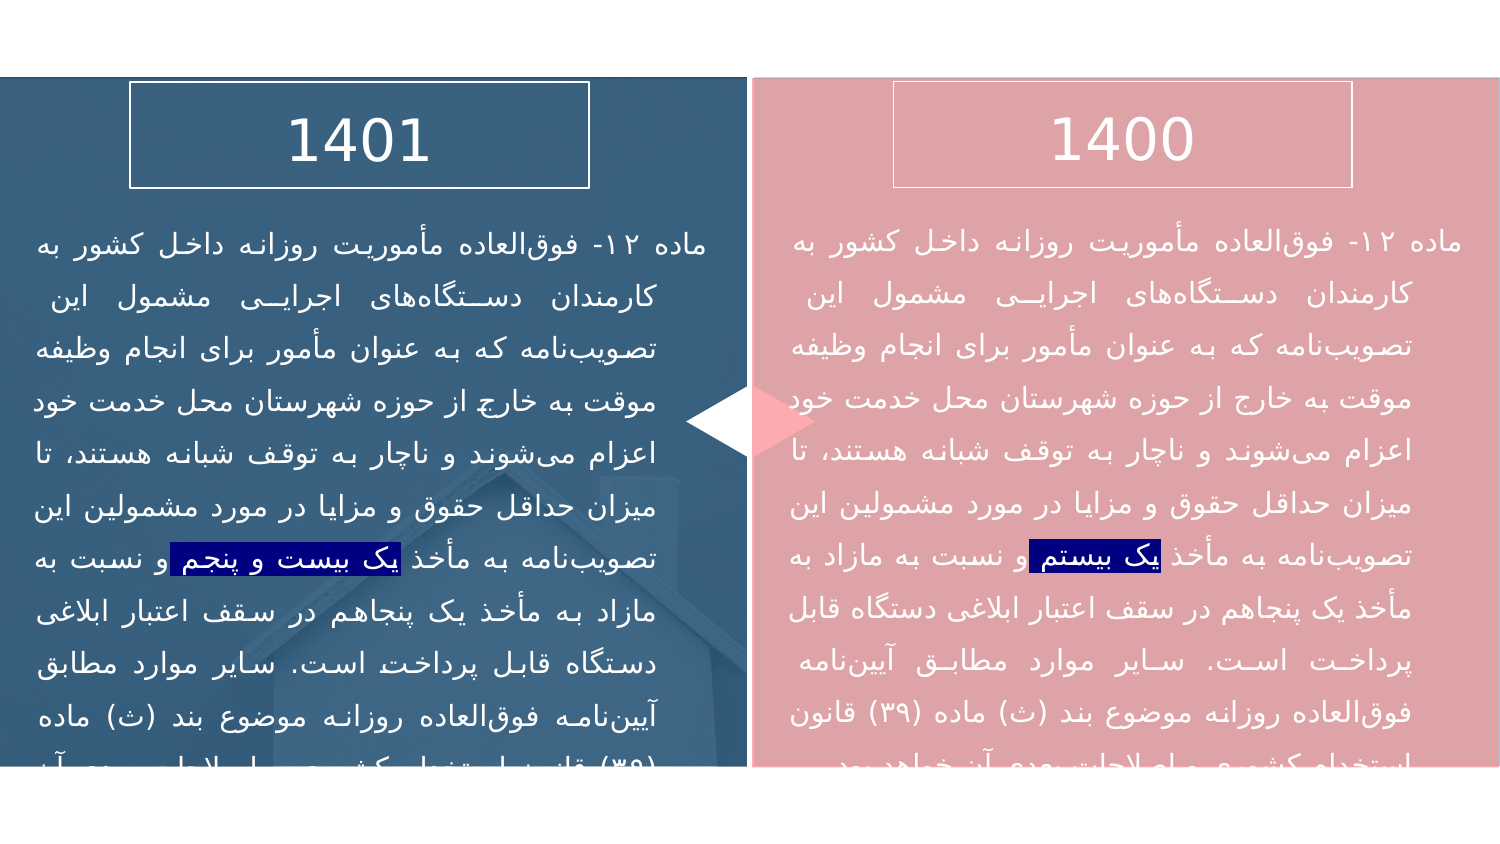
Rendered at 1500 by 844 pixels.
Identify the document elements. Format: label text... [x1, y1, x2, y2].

title 1400 [892, 80, 1354, 189]
text_box [755, 78, 1499, 768]
picture [0, 76, 685, 767]
subtitle ماده ۱۲- فوق‌العاده مأموریت روزانه داخل کشور به کارمندان دستگاه‌های اجرایی مشمول این تصویب‌نامه که به عنوان مأمور برای انجام وظیفه موقت به خارج از حوزه شهرستان محل خدمت خود اعزام می‌شوند و ناچار به توقف شبانه هستند، تا میزان حداقل حقوق و مزایا در مورد مشمولین این تصویب‌نامه به مأخذ یک بیستم و نسبت به مازاد به مأخذ یک پنجاهم در سقف اعتبار ابلاغی دستگاه قابل پرداخت است. سایر موارد مطابق آیین‌نامه فوق‌العاده روزانه موضوع بند (ث) ماده (۳۹) قانون استخدام کشوری و اصلاحات بعدی آن خواهد بود. [772, 189, 1500, 763]
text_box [685, 0, 751, 844]
